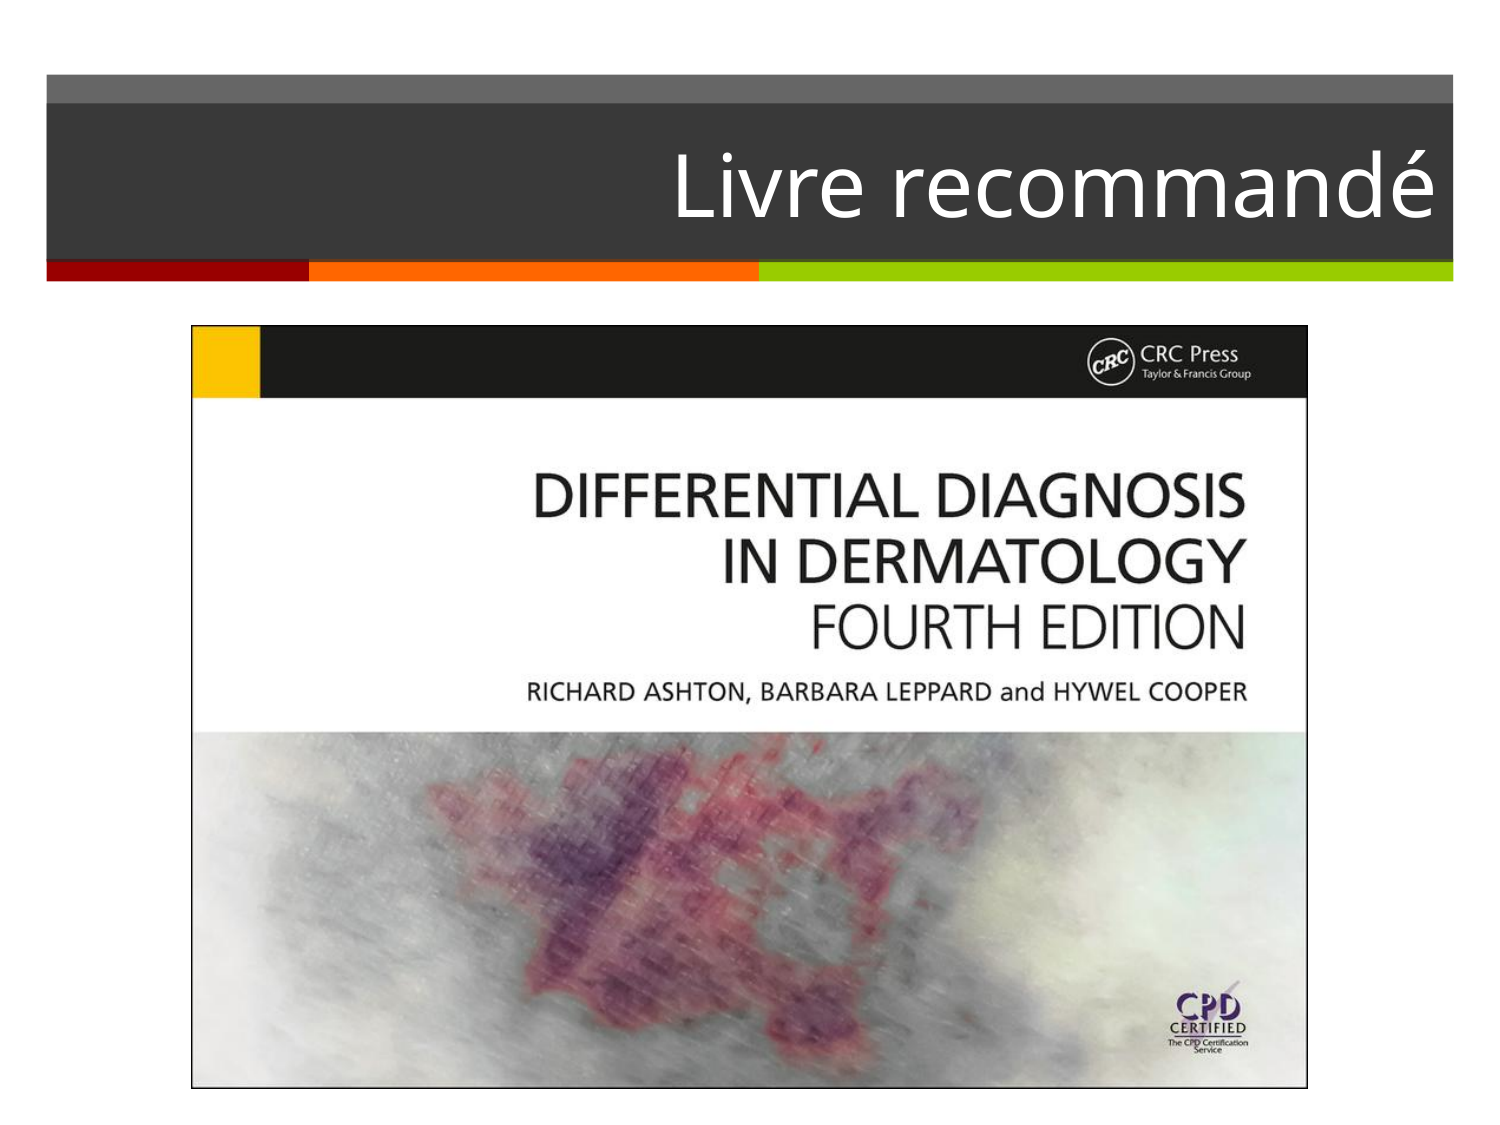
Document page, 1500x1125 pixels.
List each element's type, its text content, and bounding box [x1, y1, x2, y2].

picture [191, 324, 1308, 1089]
title Livre recommandé [46, 103, 1454, 263]
